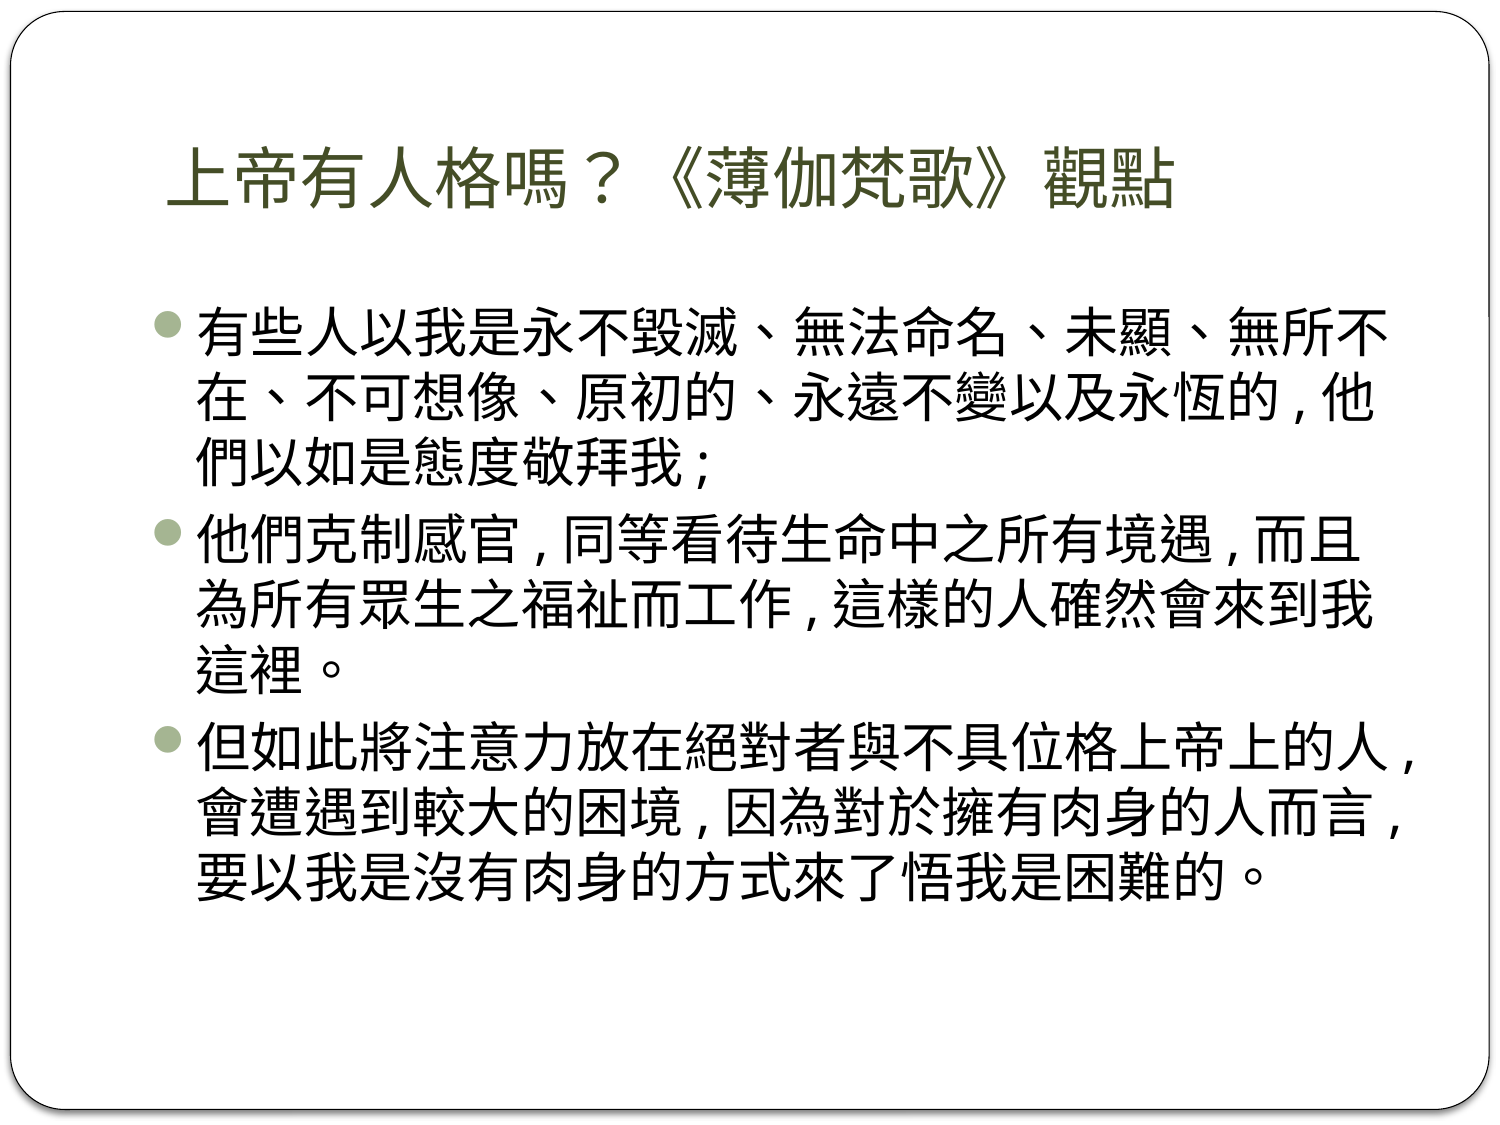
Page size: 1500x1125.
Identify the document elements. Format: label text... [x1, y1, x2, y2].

list 有些人以我是永不毀滅、無法命名、未顯、無所不在、不可想像、原初的、永遠不變以及永恆的,他們以如是態度敬拜我; 他們克制感官,同等看待生命中之所有境遇,而且為所有眾生之福祉而工作,這樣的人確然會來到我這裡。 但如此將注意力放在絕對者與不具位格上帝上的人,會遭遇到較大的困境,因為對於擁有肉身的人而言,要以我是沒有肉身的方式來了悟我是困難的。 [135, 290, 1411, 1041]
title 上帝有人格嗎？《薄伽梵歌》觀點 [150, 45, 1425, 233]
